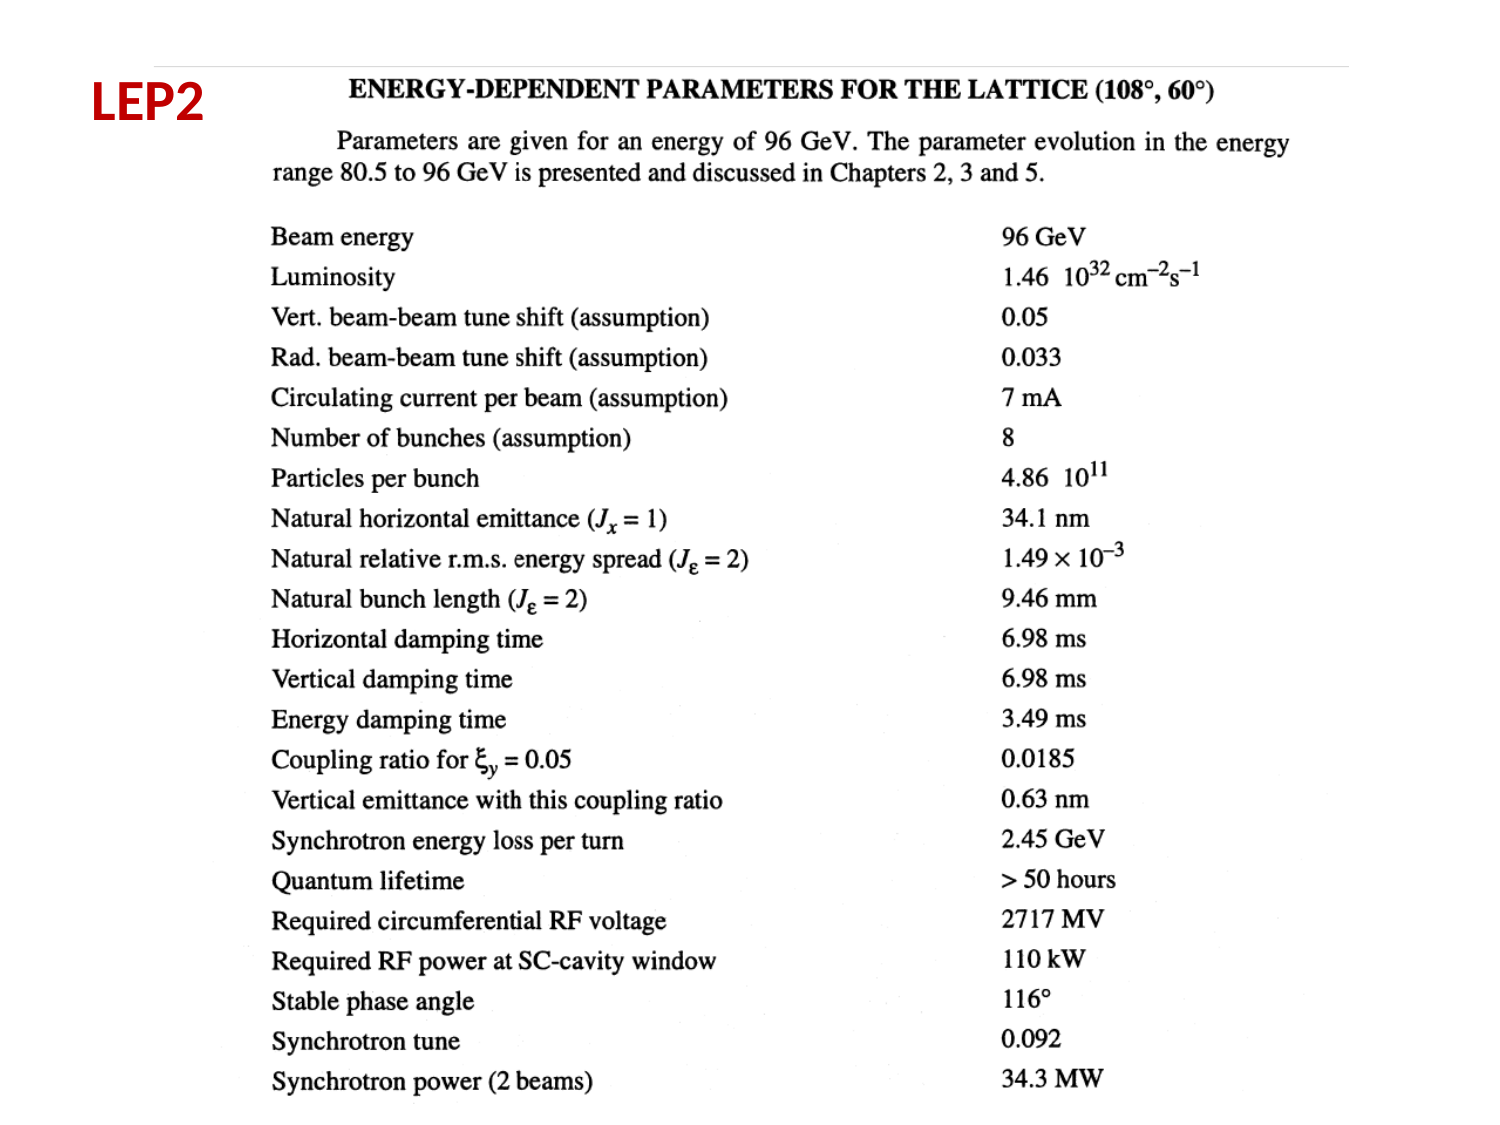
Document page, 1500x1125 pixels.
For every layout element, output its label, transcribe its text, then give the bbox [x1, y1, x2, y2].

text_box LEP2 [76, 54, 254, 140]
picture [153, 66, 1350, 1104]
